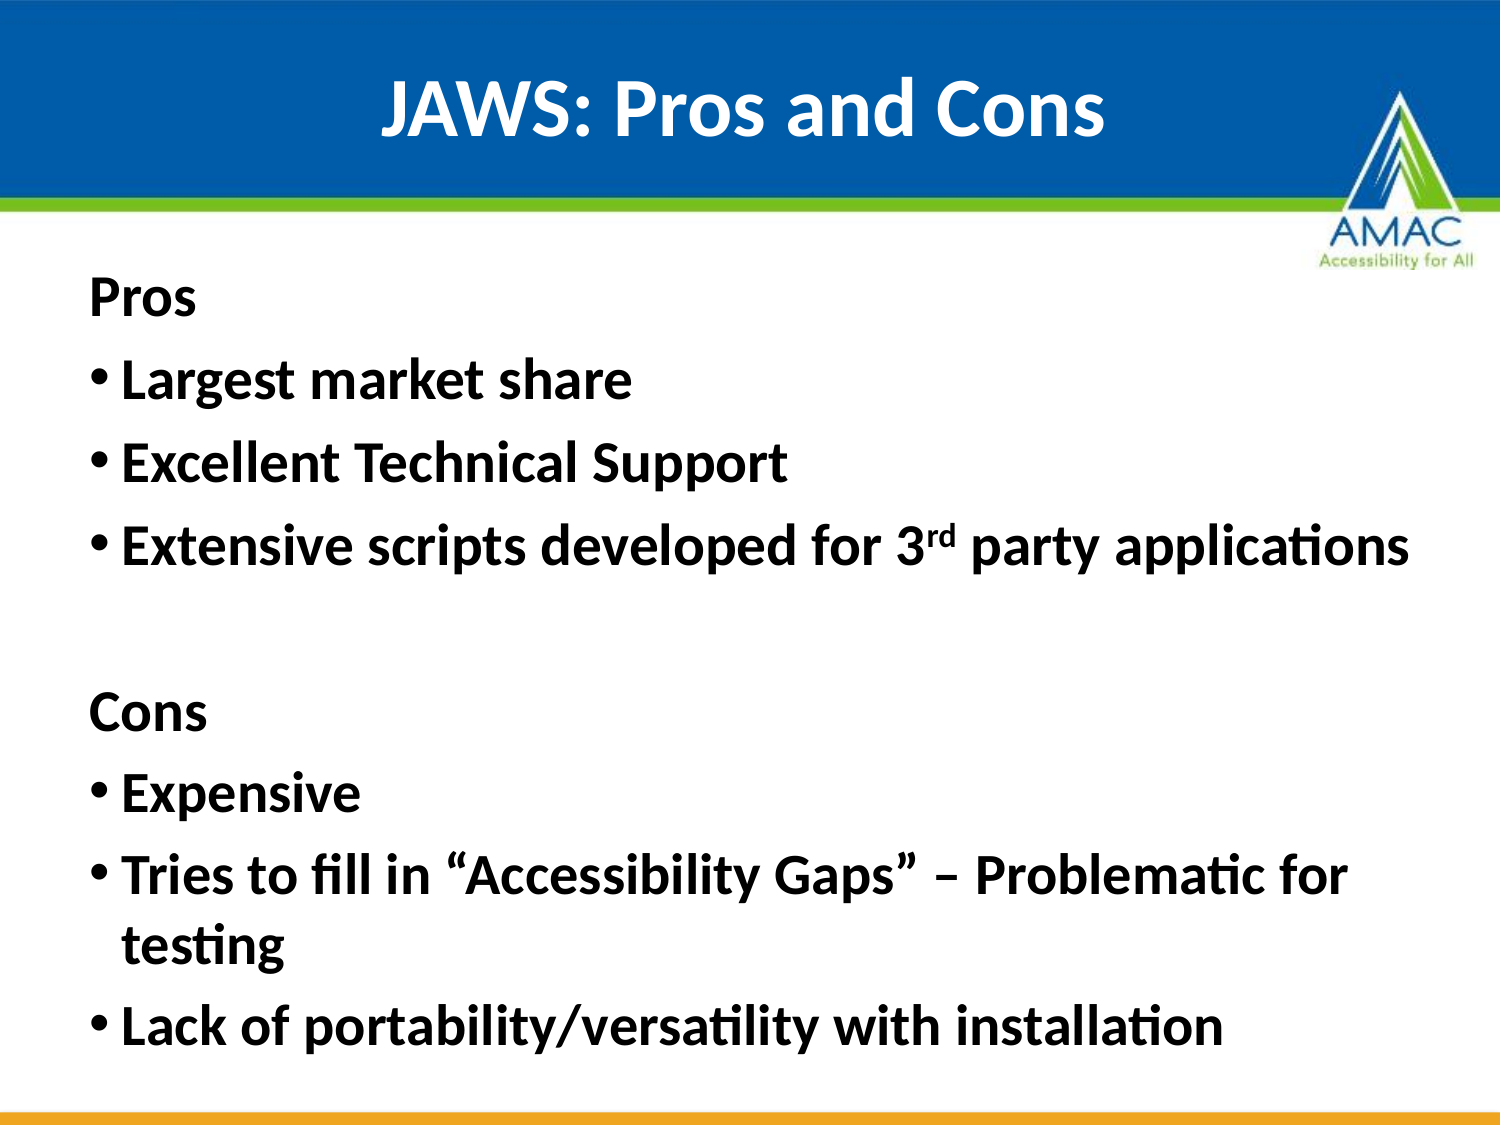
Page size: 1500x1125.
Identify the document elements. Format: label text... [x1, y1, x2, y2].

title JAWS: Pros and Cons [62, 45, 1425, 163]
picture [0, 0, 1500, 270]
list Pros Largest market share Excellent Technical Support Extensive scripts developed for 3rd party applications Cons Expensive Tries to fill in “Accessibility Gaps” – Problematic for testing Lack of portability/versatility with installation [75, 249, 1467, 1072]
